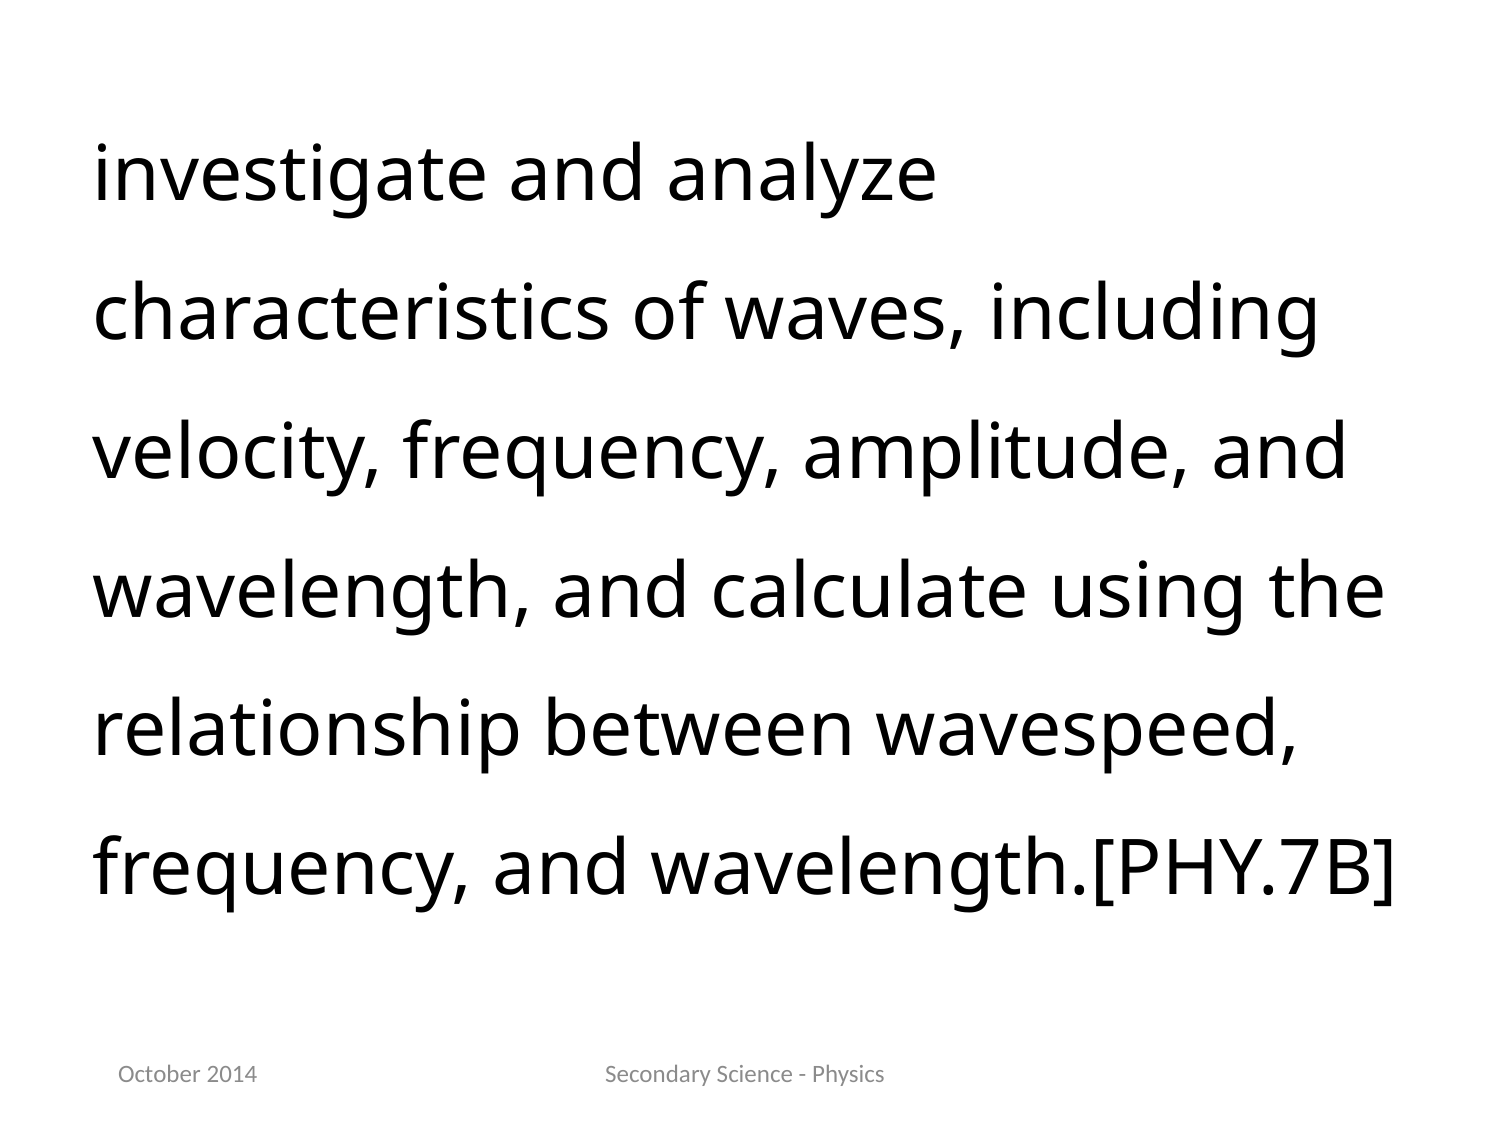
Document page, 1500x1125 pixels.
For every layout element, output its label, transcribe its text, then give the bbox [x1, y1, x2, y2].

subtitle investigate and analyze characteristics of waves, including velocity, frequency, amplitude, and wavelength, and calculate using the relationship between wavespeed, frequency, and wavelength.[PHY.7B] [78, 70, 1429, 1014]
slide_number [103, 1042, 441, 1103]
footer Secondary Science - Physics [492, 1042, 999, 1103]
